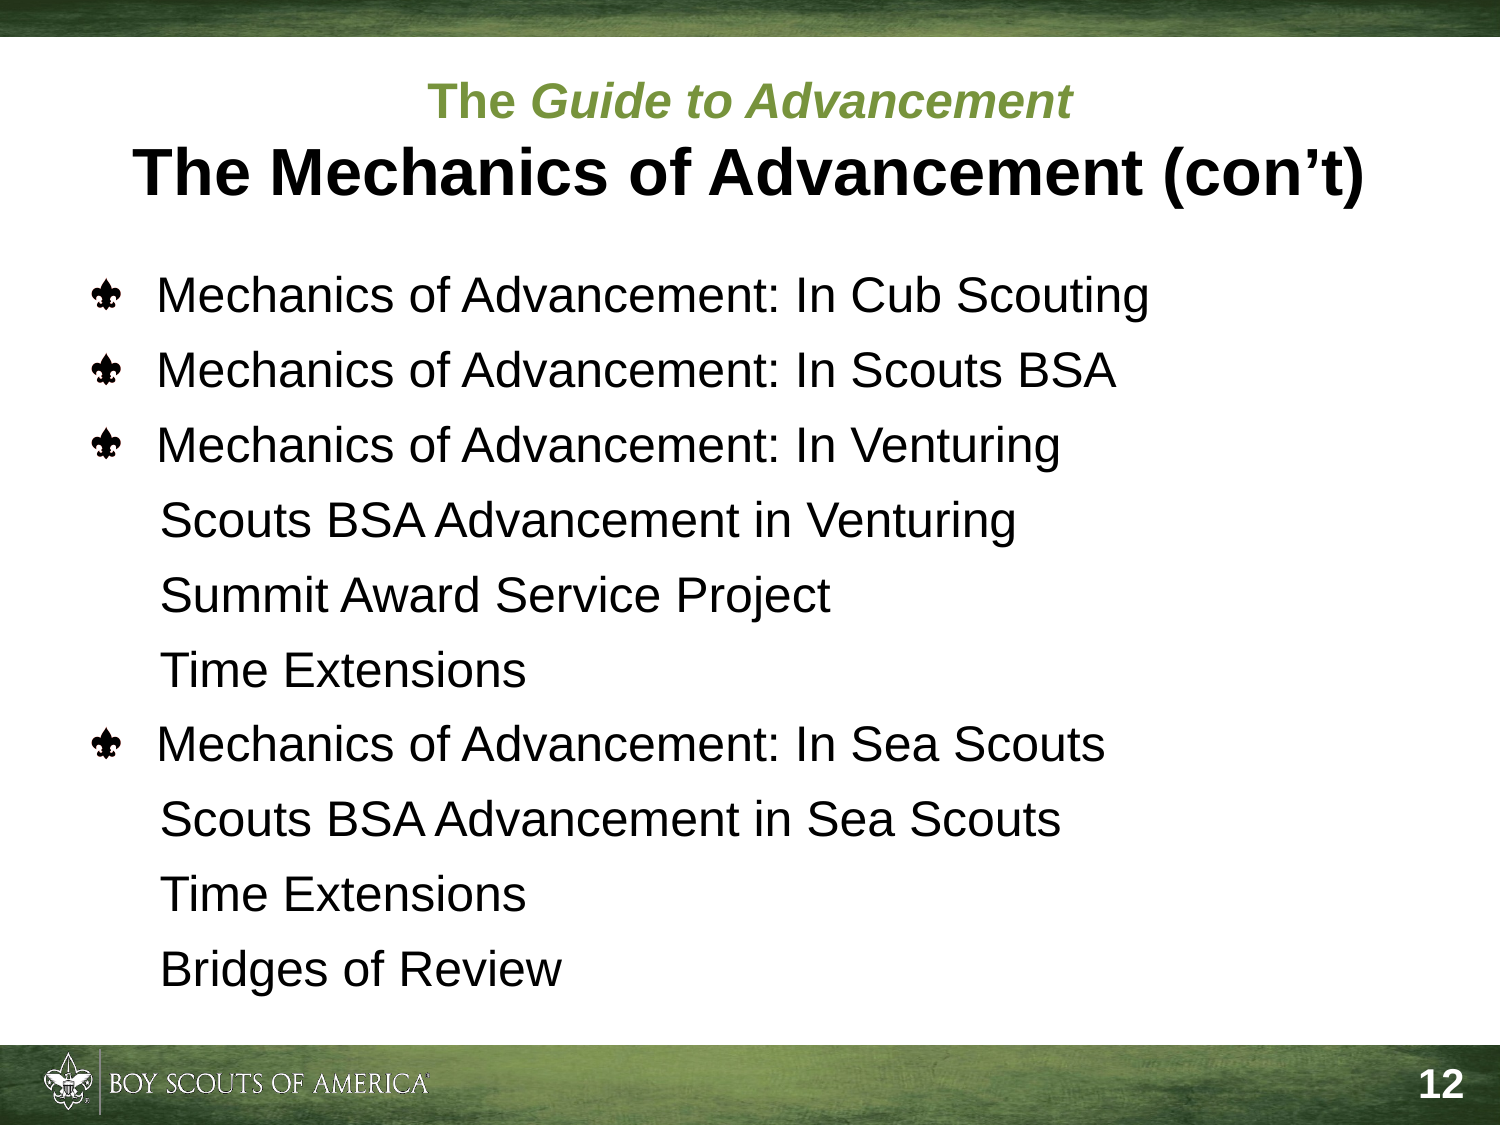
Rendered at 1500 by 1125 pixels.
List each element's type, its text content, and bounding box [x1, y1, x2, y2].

picture [1425, 1045, 1500, 1125]
text_box Mechanics of Advancement: In Cub Scouting Mechanics of Advancement: In Scouts BSA Mechanics of Advancement: In Venturing Scouts BSA Advancement in Venturing Summit Award Service Project Time Extensions Mechanics of Advancement: In Sea Scouts Scouts BSA Advancement in Sea Scouts Time Extensions Bridges of Review [74, 262, 1425, 1125]
picture [89, 276, 124, 312]
picture [89, 351, 124, 387]
picture [0, 0, 1500, 37]
picture [89, 425, 124, 461]
picture [89, 725, 124, 761]
title The Guide to Advancement The Mechanics of Advancement (con’t) [75, 45, 1425, 233]
picture [0, 1045, 74, 1125]
